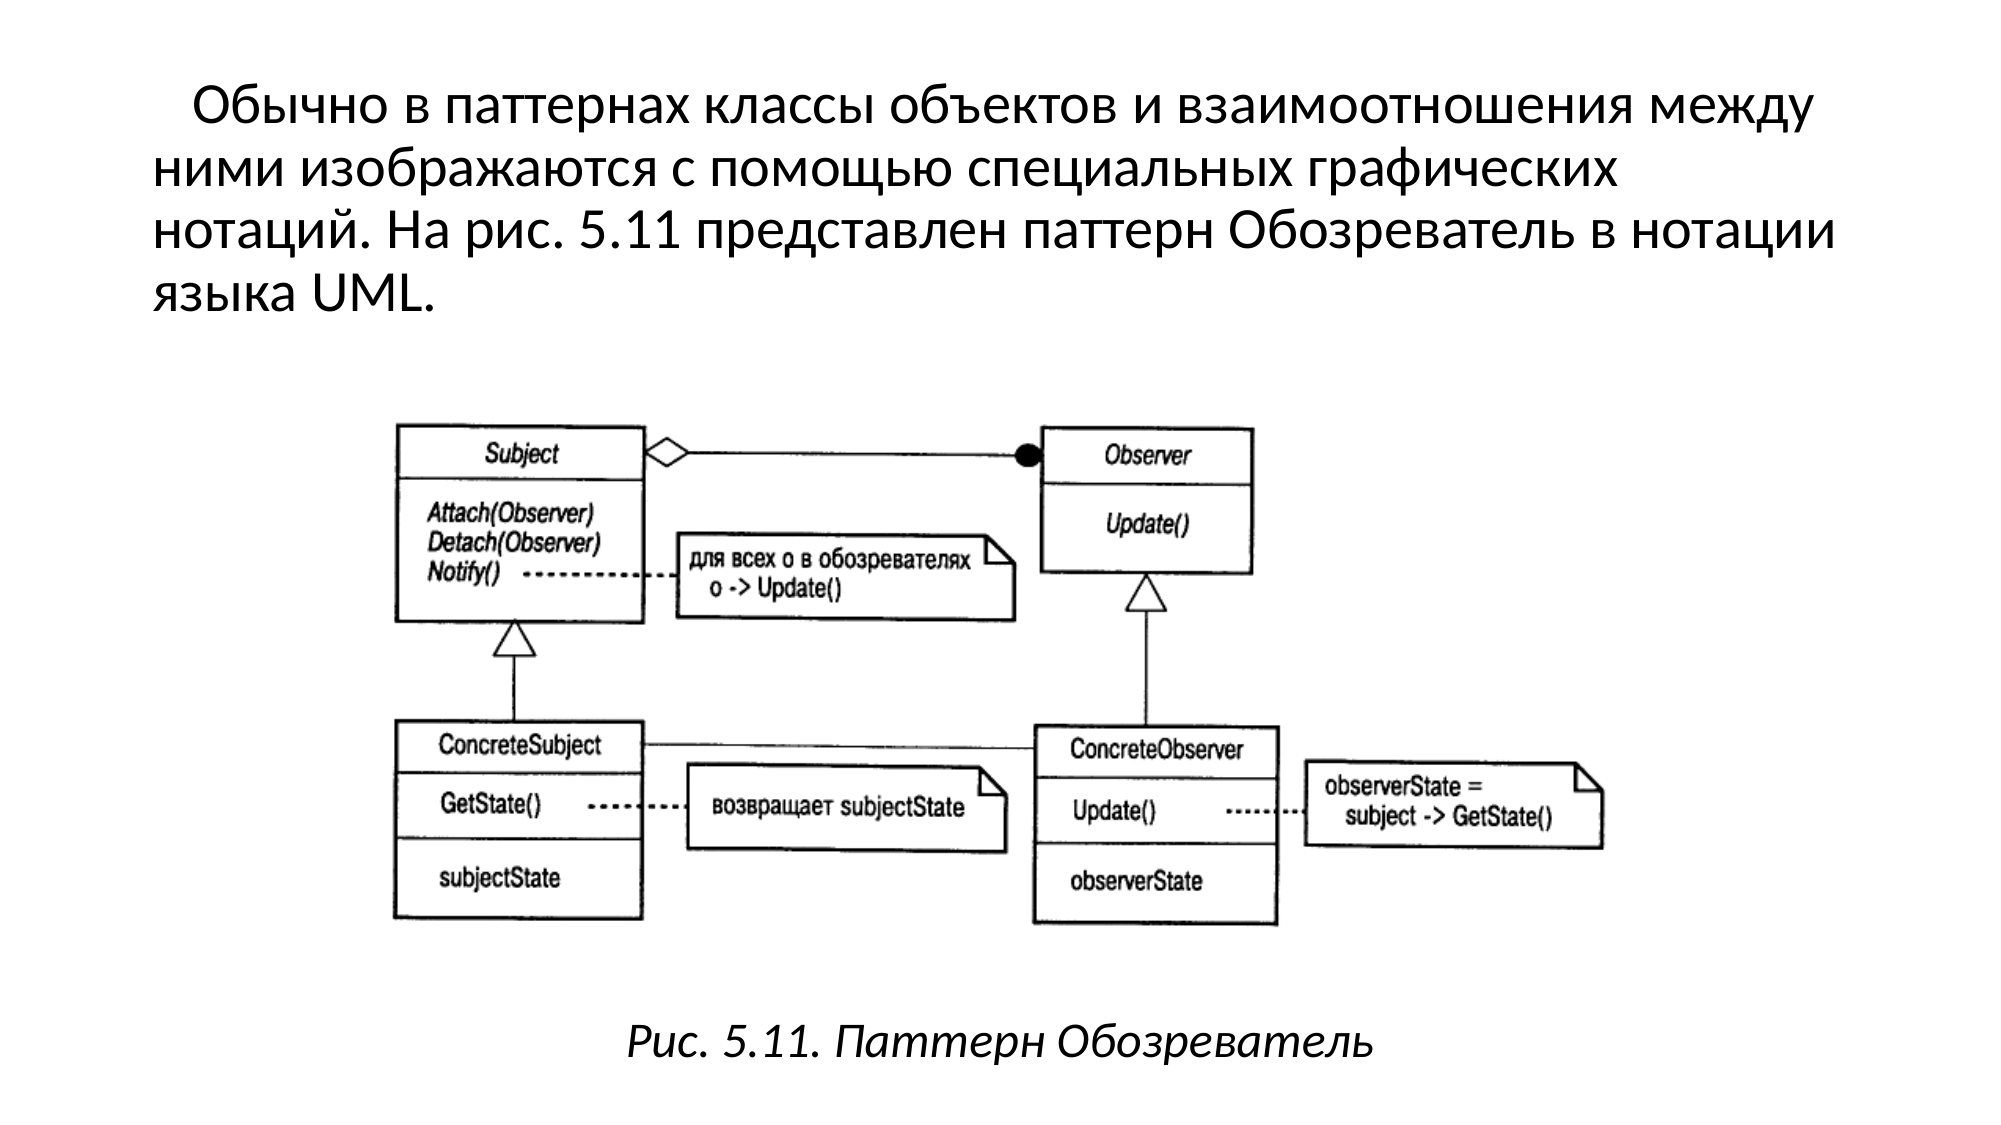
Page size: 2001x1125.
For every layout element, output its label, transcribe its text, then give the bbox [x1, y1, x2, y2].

picture [390, 420, 1610, 932]
list Обычно в паттернах классы объектов и взаимоотношения между ними изображаются с помощью специальных графических нотаций. На рис. 5.11 представлен паттерн Обозреватель в нотации языка UML. Рис. 5.11. Паттерн Обозреватель [137, 65, 1863, 1104]
